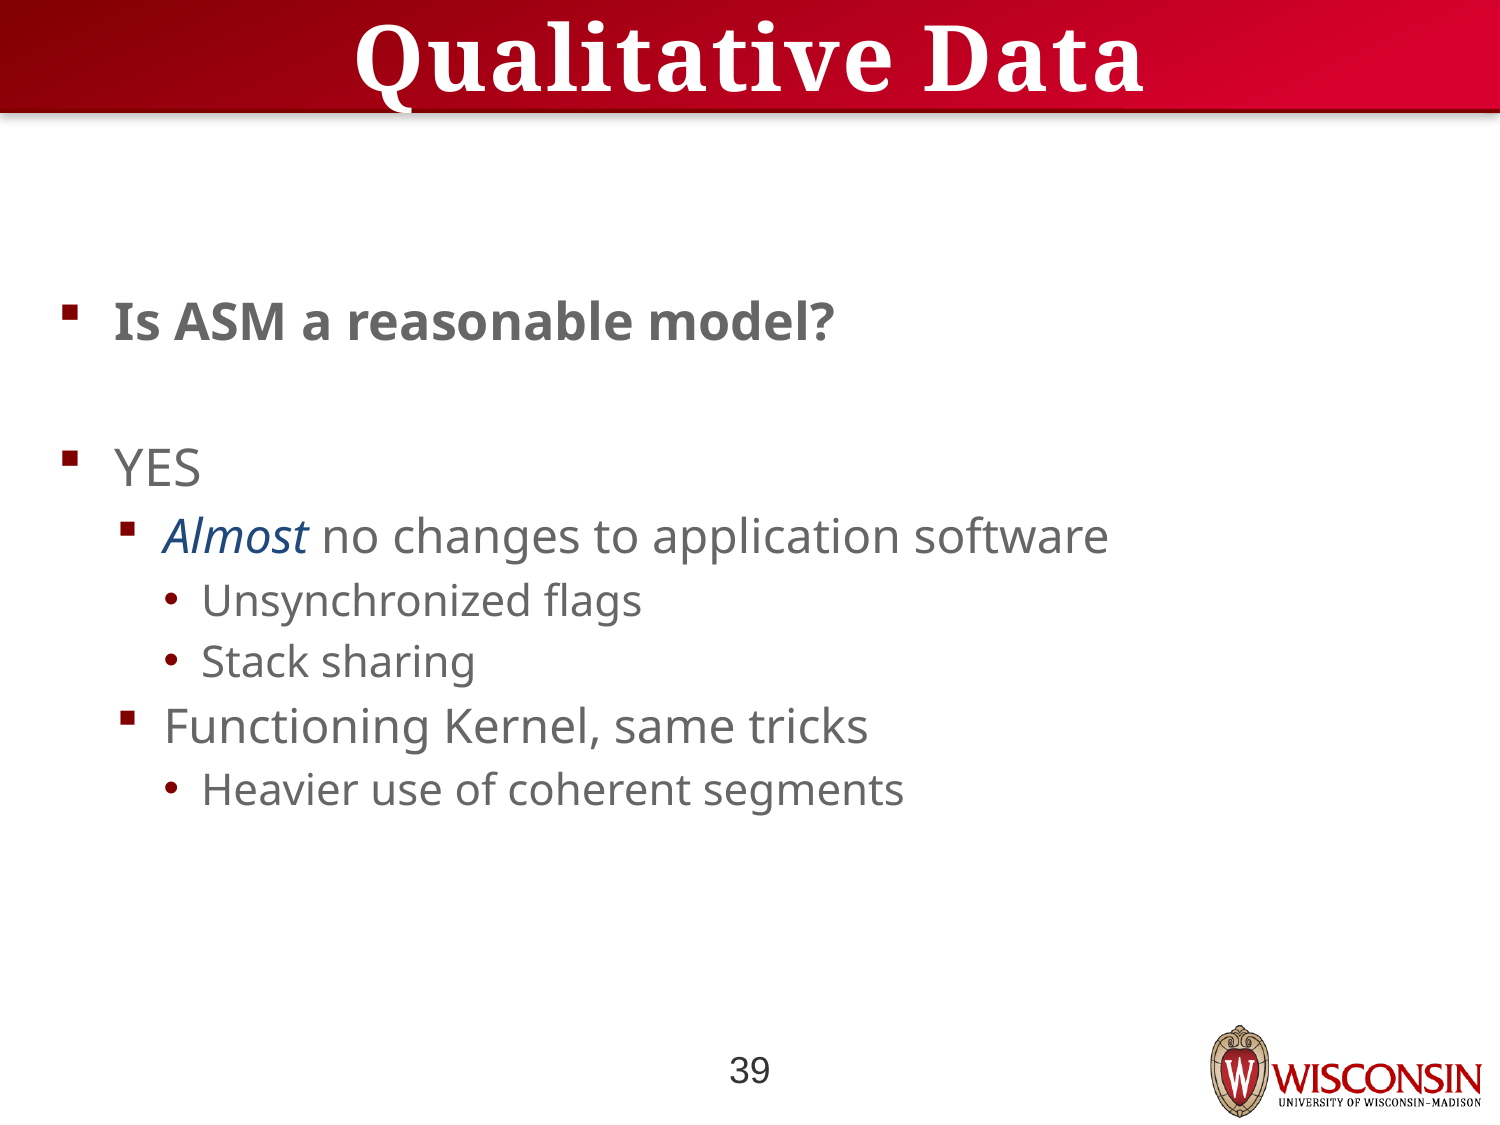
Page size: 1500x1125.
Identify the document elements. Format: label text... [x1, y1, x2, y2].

picture [1208, 1025, 1482, 1118]
list Is ASM a reasonable model? YES Almost no changes to application software Unsynchronized flags Stack sharing Functioning Kernel, same tricks Heavier use of coherent segments [43, 280, 1465, 1072]
title Qualitative Data [0, 0, 1500, 110]
